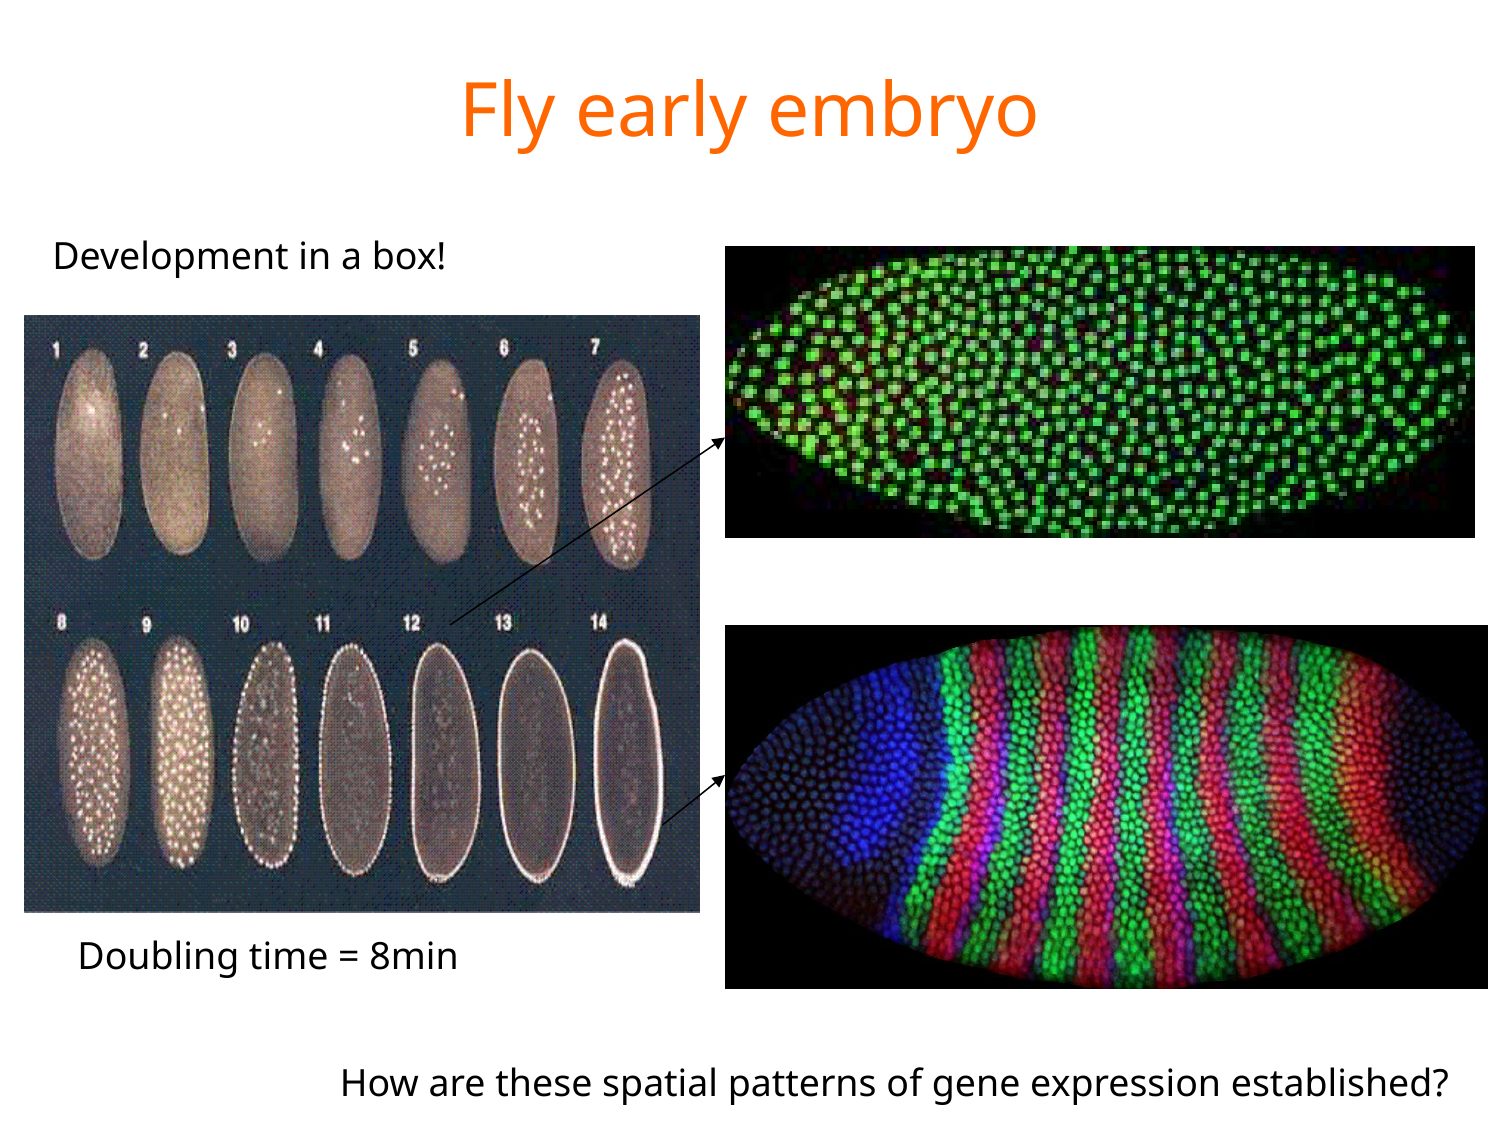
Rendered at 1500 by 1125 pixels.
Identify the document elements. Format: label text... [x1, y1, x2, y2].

text_box How are these spatial patterns of gene expression established? [324, 1051, 1500, 1112]
picture [24, 315, 701, 913]
text_box Development in a box! [37, 224, 688, 285]
picture [724, 246, 1476, 538]
text_box Doubling time = 8min [62, 924, 638, 985]
text_box [704, 776, 719, 792]
text_box [704, 438, 719, 452]
title Fly early embryo [112, 24, 1388, 188]
picture [724, 625, 1488, 989]
